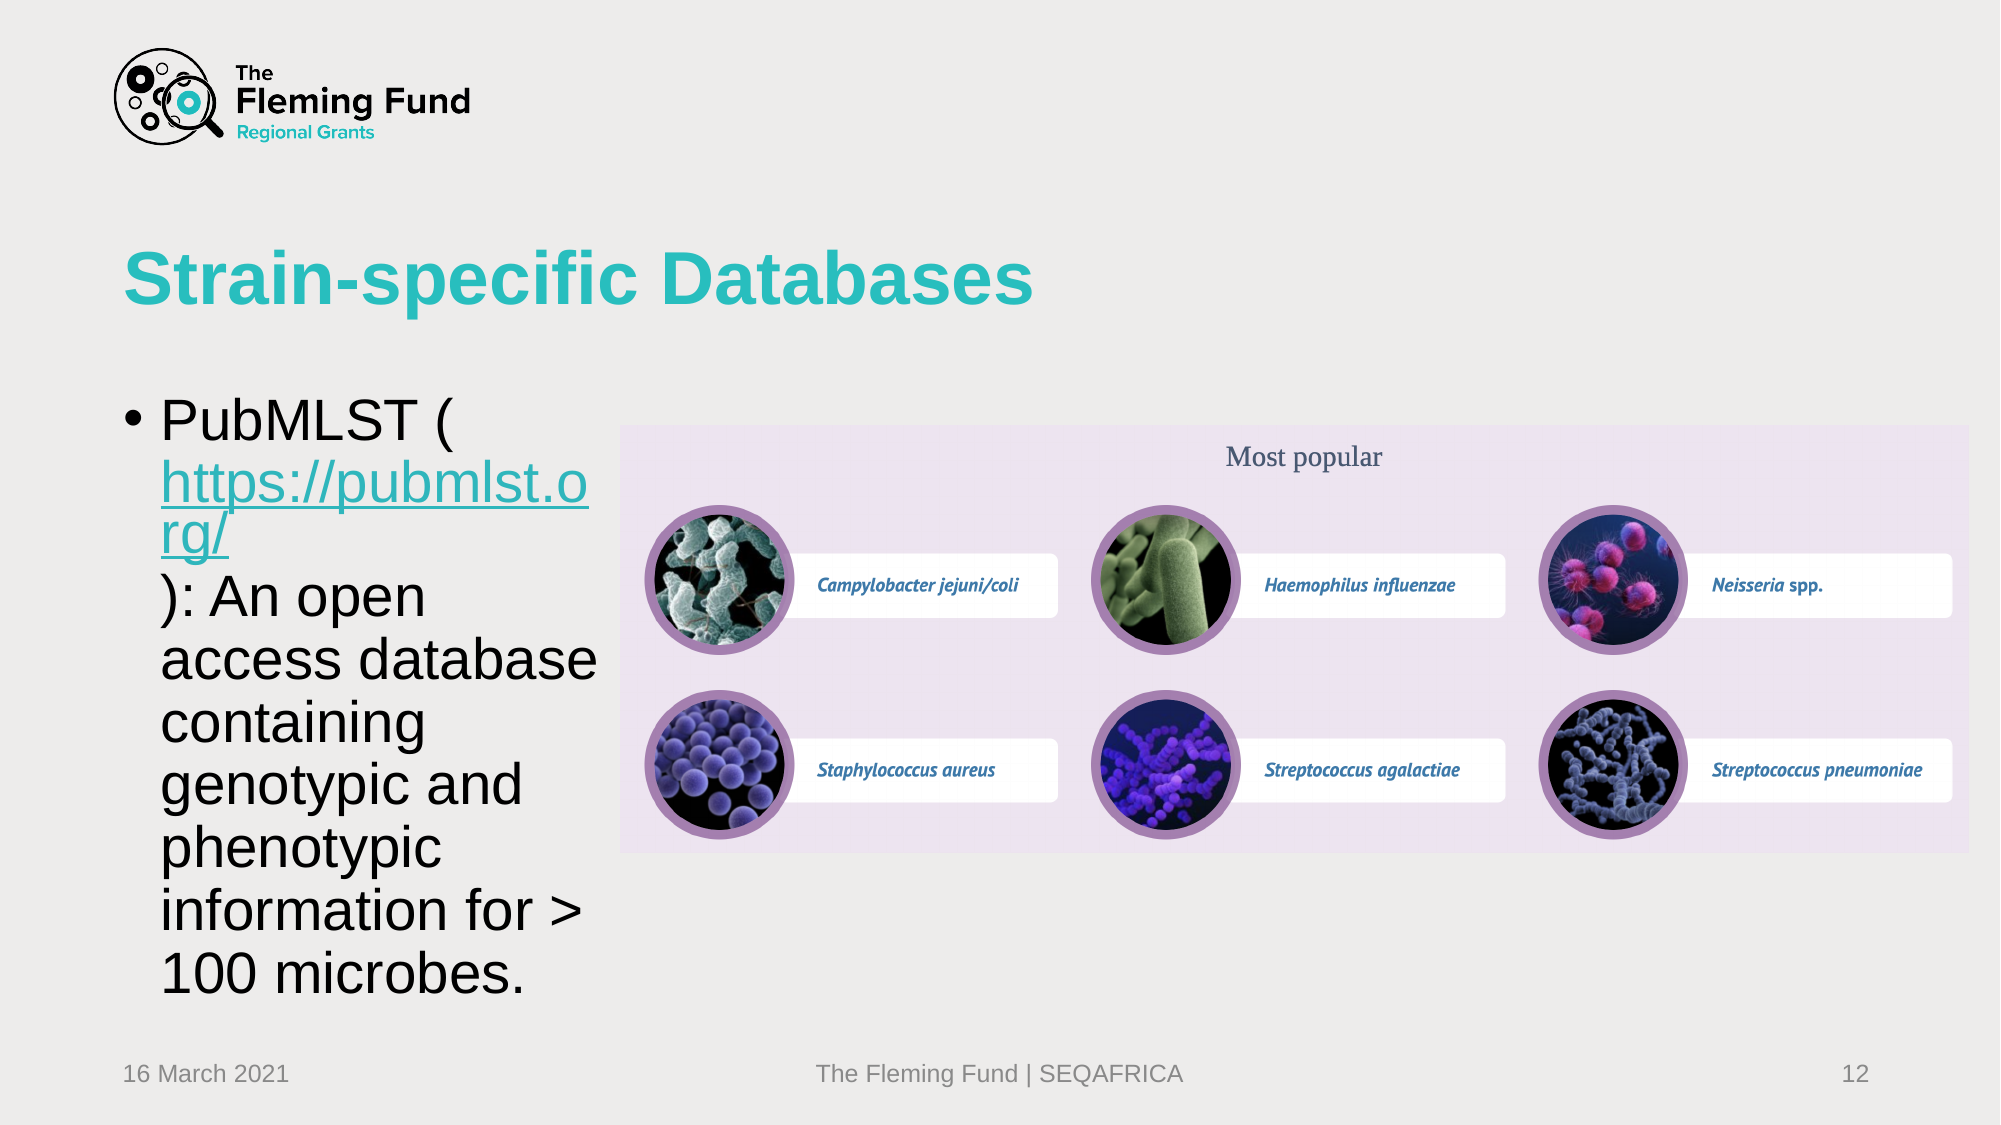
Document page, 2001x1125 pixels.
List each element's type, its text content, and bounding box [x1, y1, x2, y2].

list PubMLST (https://pubmlst.org/): An open access database containing genotypic and phenotypic information for > 100 microbes. [108, 382, 621, 1003]
picture [620, 425, 1969, 853]
title Strain-specific Databases [108, 194, 1885, 366]
picture [108, 40, 485, 151]
